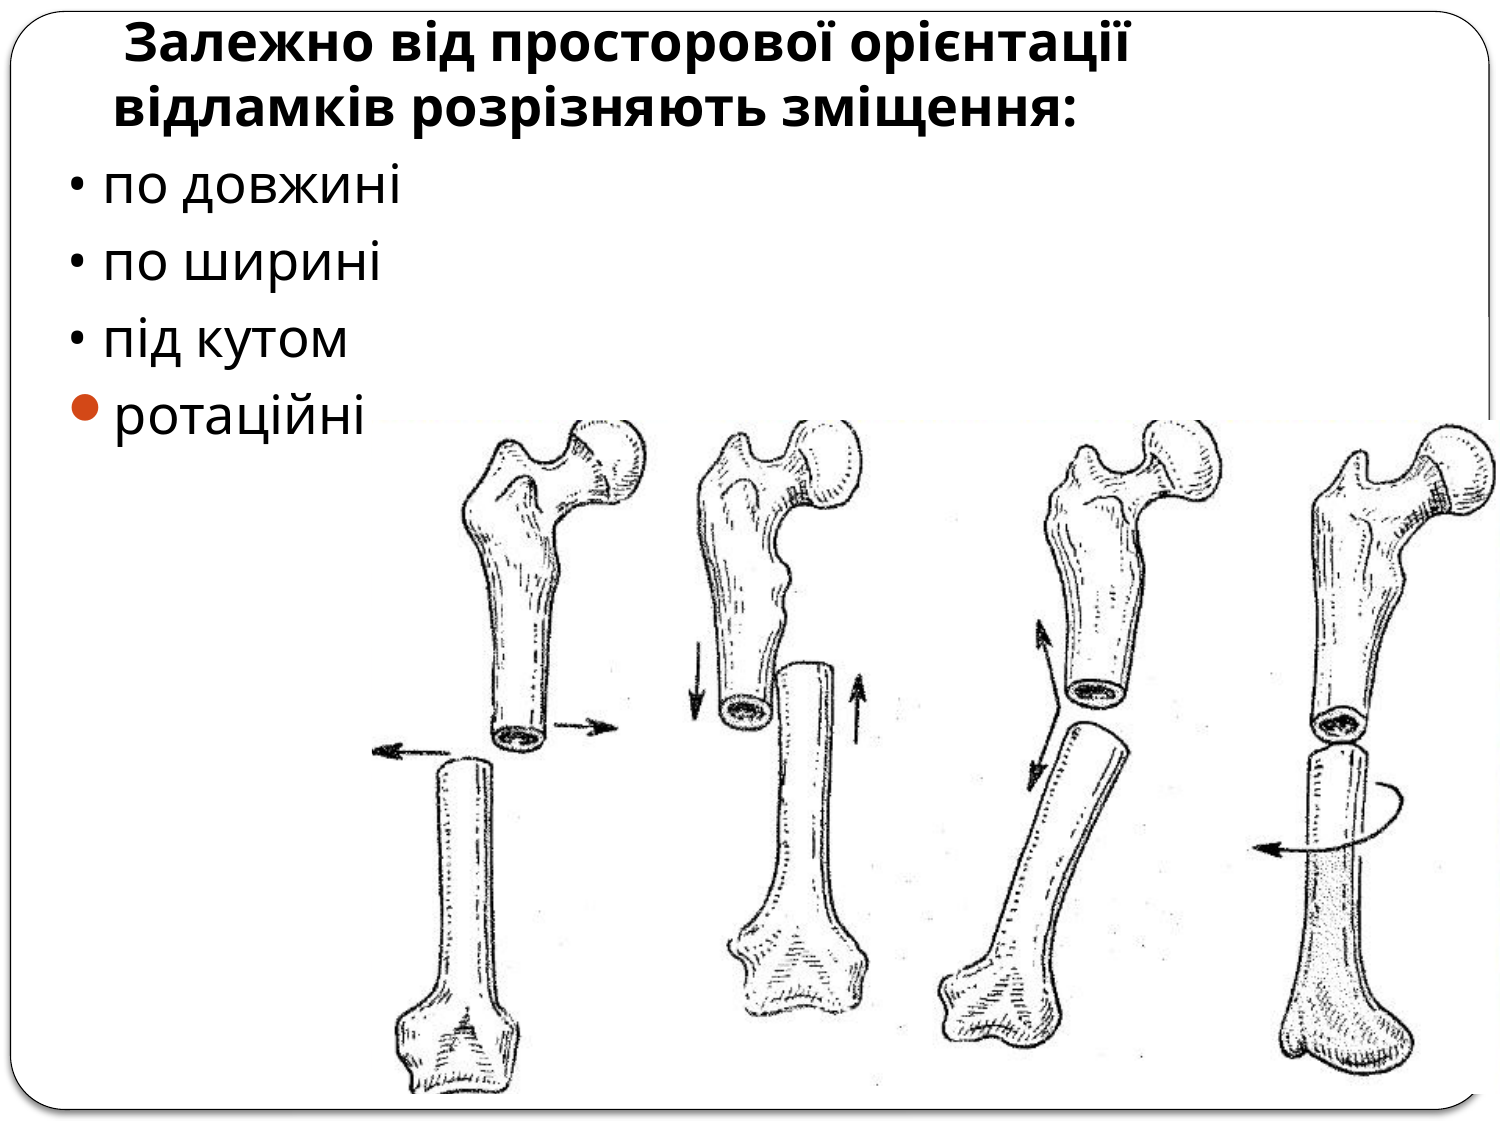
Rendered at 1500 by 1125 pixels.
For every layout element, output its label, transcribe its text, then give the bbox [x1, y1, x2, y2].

list Залежно від просторової орієнтації відламків розрізняють зміщення: • по довжині • по ширині • під кутом ротаційні [53, 0, 1404, 743]
picture [371, 420, 1500, 1095]
